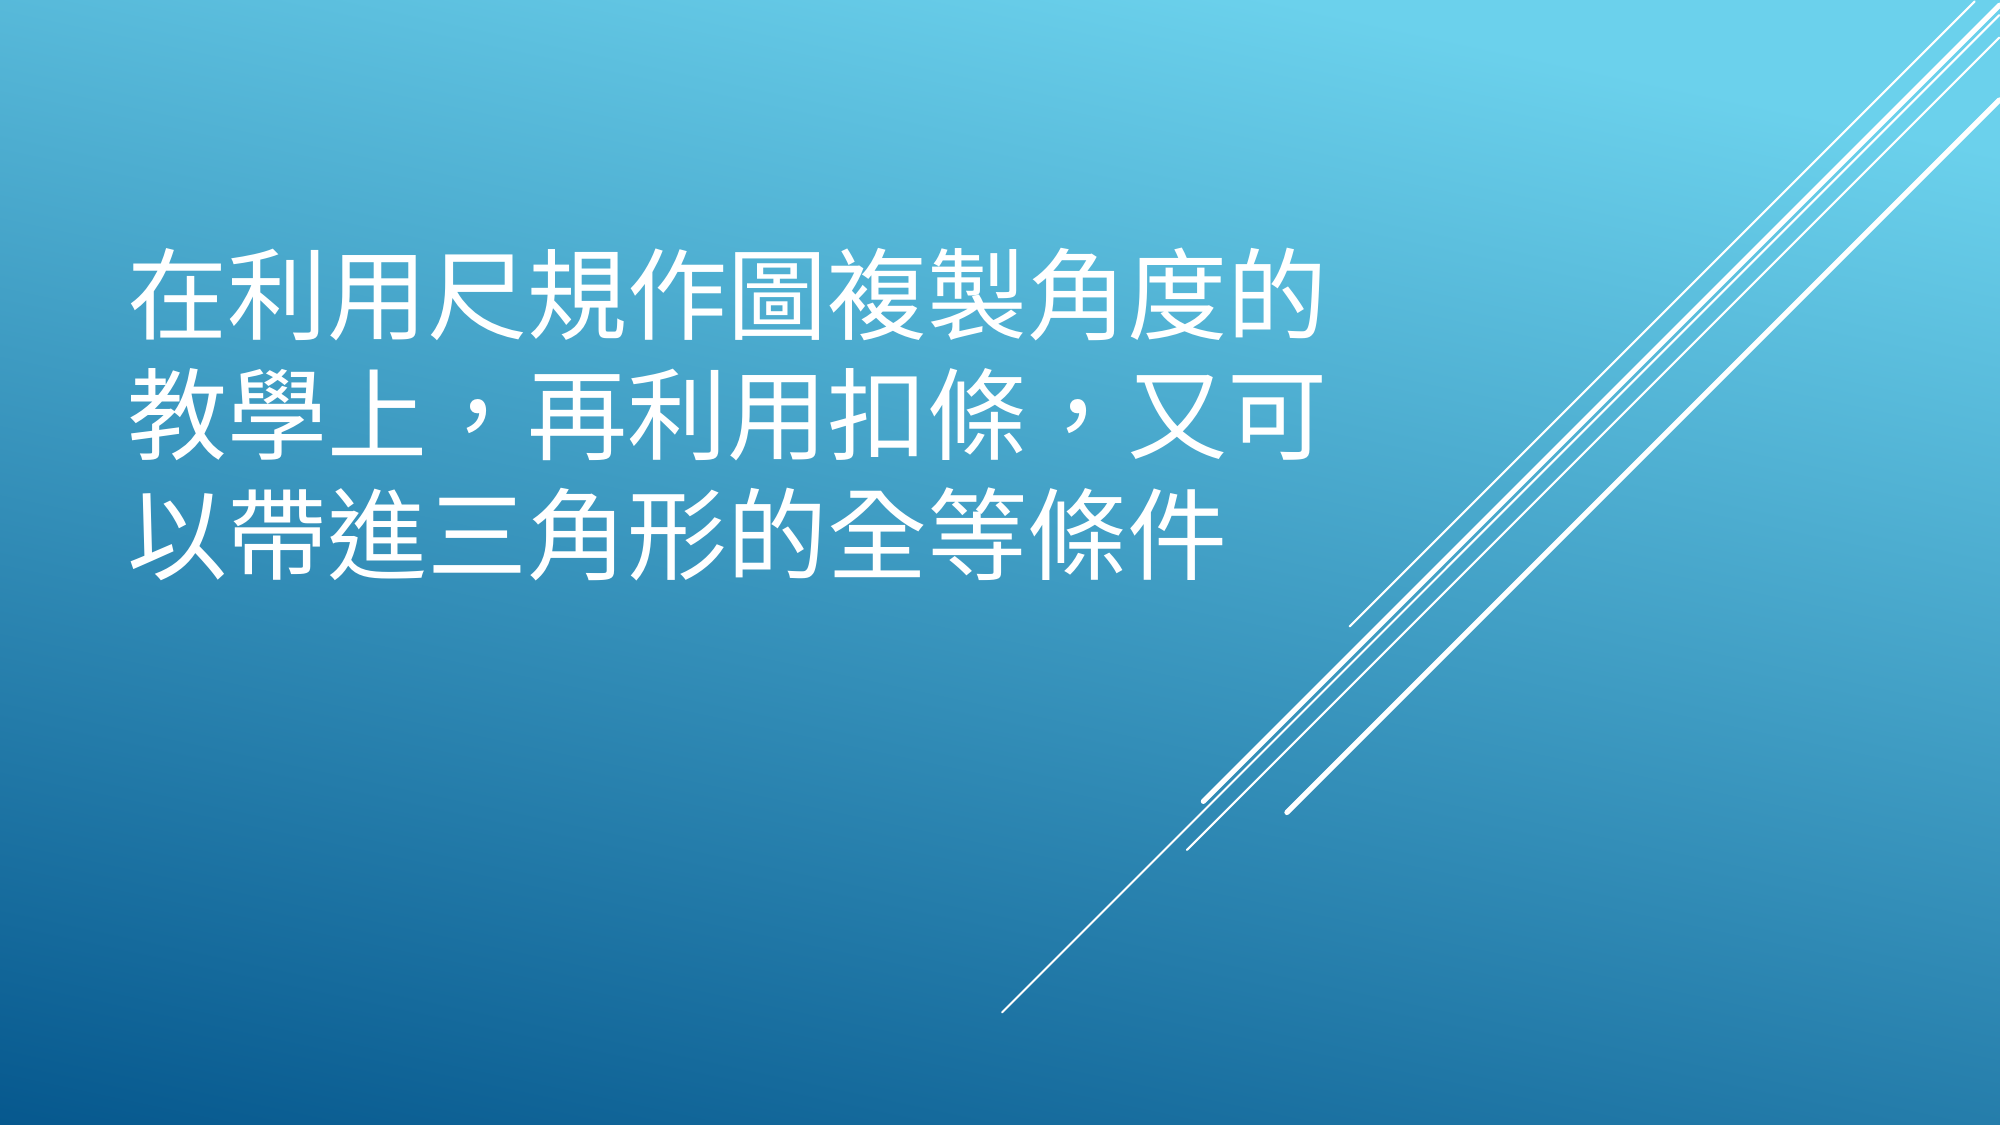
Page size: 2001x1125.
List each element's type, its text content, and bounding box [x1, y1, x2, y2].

title 在利用尺規作圖複製角度的教學上，再利用扣條，又可以帶進三角形的全等條件 [112, 112, 1425, 600]
